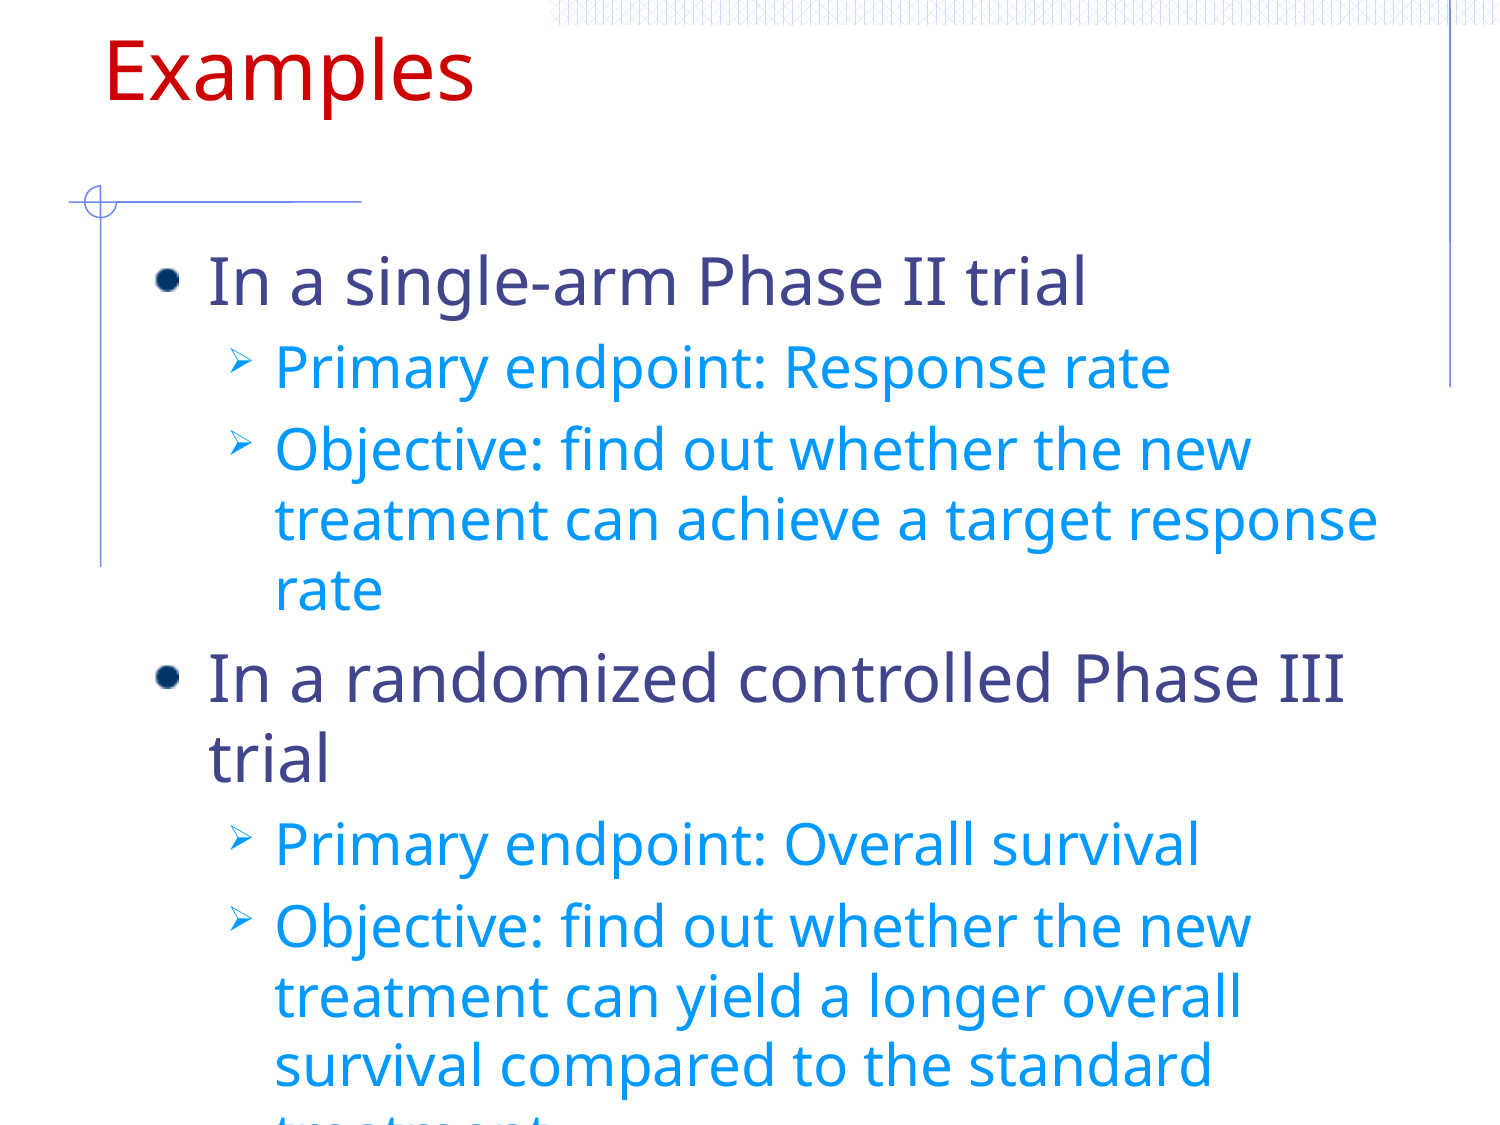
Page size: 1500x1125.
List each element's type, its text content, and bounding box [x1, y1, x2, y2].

picture [152, 265, 179, 292]
title Examples [87, 12, 1451, 126]
list In a single-arm Phase II trial Primary endpoint: Response rate Objective: find out whether the new treatment can achieve a target response rate In a randomized controlled Phase III trial Primary endpoint: Overall survival Objective: find out whether the new treatment can yield a longer overall survival compared to the standard treatment [137, 230, 1451, 1125]
picture [152, 662, 179, 689]
